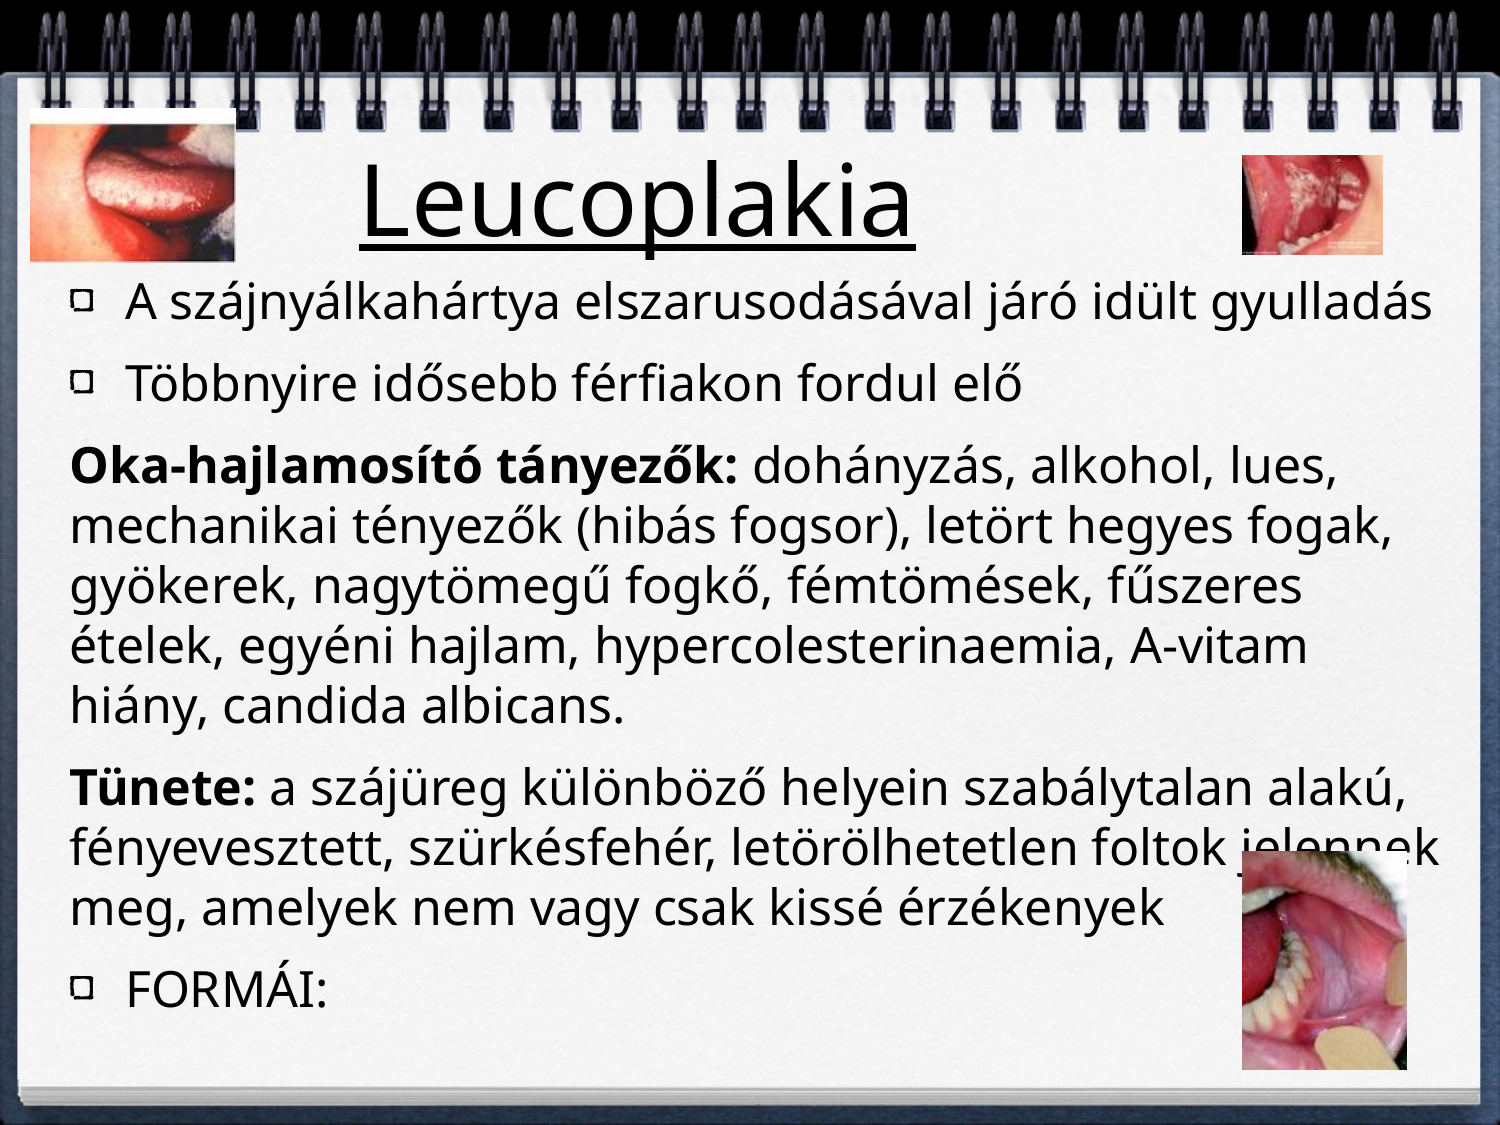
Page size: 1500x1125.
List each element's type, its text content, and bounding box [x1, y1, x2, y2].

picture [0, 0, 1500, 1125]
list A szájnyálkahártya elszarusodásával járó idült gyulladás Többnyire idősebb férfiakon fordul elő Oka-hajlamosító tányezők: dohányzás, alkohol, lues, mechanikai tényezők (hibás fogsor), letört hegyes fogak, gyökerek, nagytömegű fogkő, fémtömések, fűszeres ételek, egyéni hajlam, hypercolesterinaemia, A-vitam hiány, candida albicans. Tünete: a szájüreg különböző helyein szabálytalan alakú, fényevesztett, szürkésfehér, letörölhetetlen foltok jelennek meg, amelyek nem vagy csak kissé érzékenyek FORMÁI: [30, 262, 1464, 1070]
title Leucoplakia [343, 108, 1025, 262]
